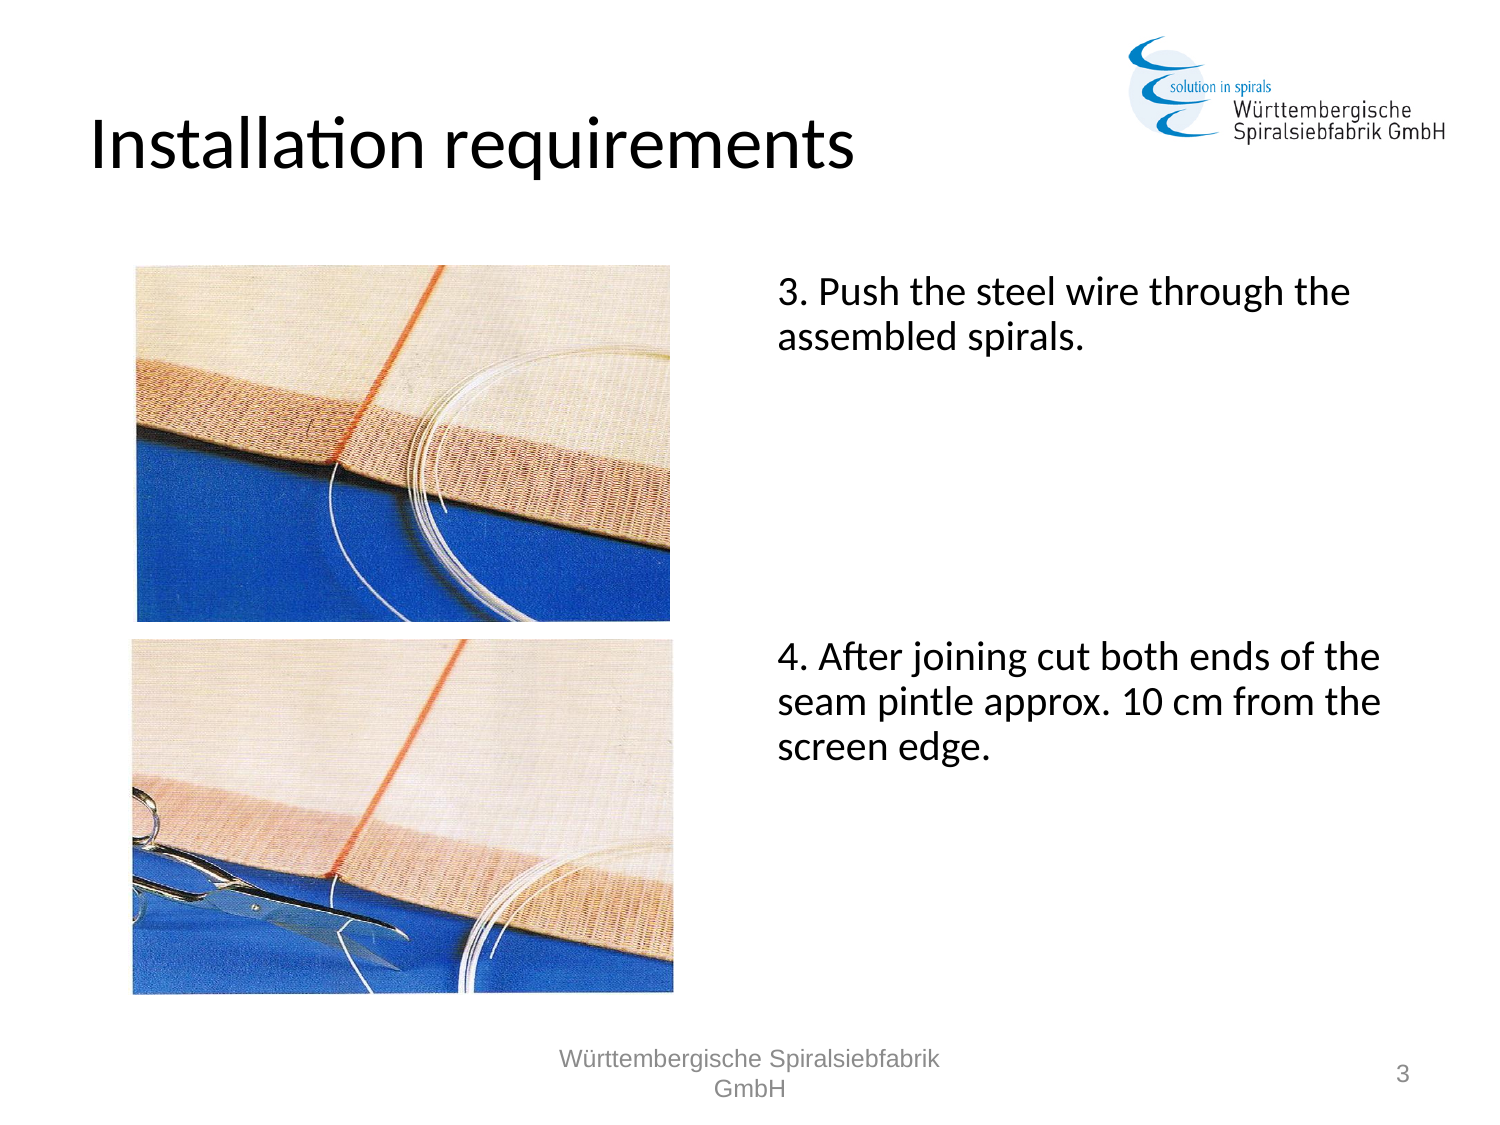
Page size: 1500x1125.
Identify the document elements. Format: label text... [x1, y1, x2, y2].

picture [1127, 36, 1459, 150]
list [132, 265, 670, 622]
footer Württembergische Spiralsiebfabrik GmbH [512, 1042, 988, 1103]
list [127, 639, 675, 996]
slide_number 3 [1074, 1042, 1425, 1103]
list 3. Push the steel wire through the assembled spirals. 4. After joining cut both ends of the seam pintle approx. 10 cm from the screen edge. [762, 262, 1425, 1000]
title Installation requirements [74, 44, 1425, 233]
